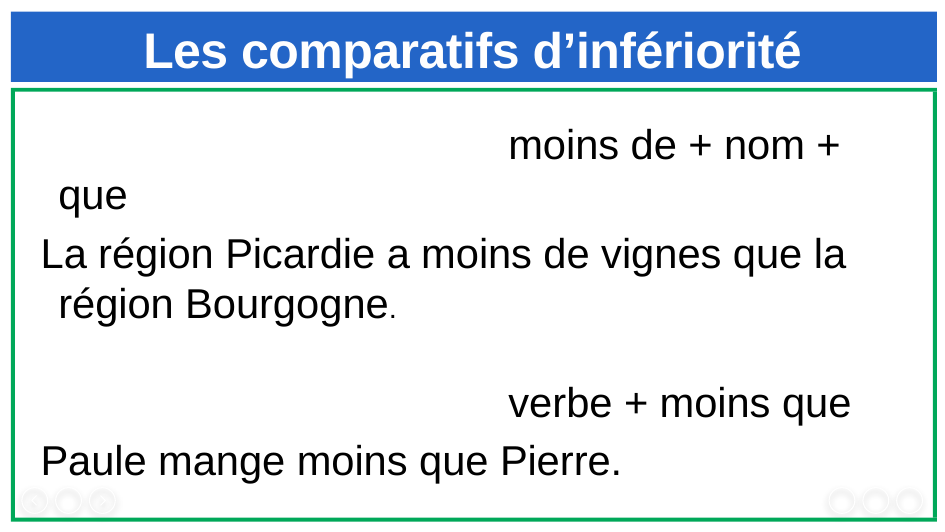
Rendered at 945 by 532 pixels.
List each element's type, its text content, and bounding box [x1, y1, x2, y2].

list moins de + nom + que La région Picardie a moins de vignes que la région Bourgogne. verbe + moins que Paule mange moins que Pierre. [40, 118, 918, 444]
title Les comparatifs d’infériorité [70, 21, 874, 85]
